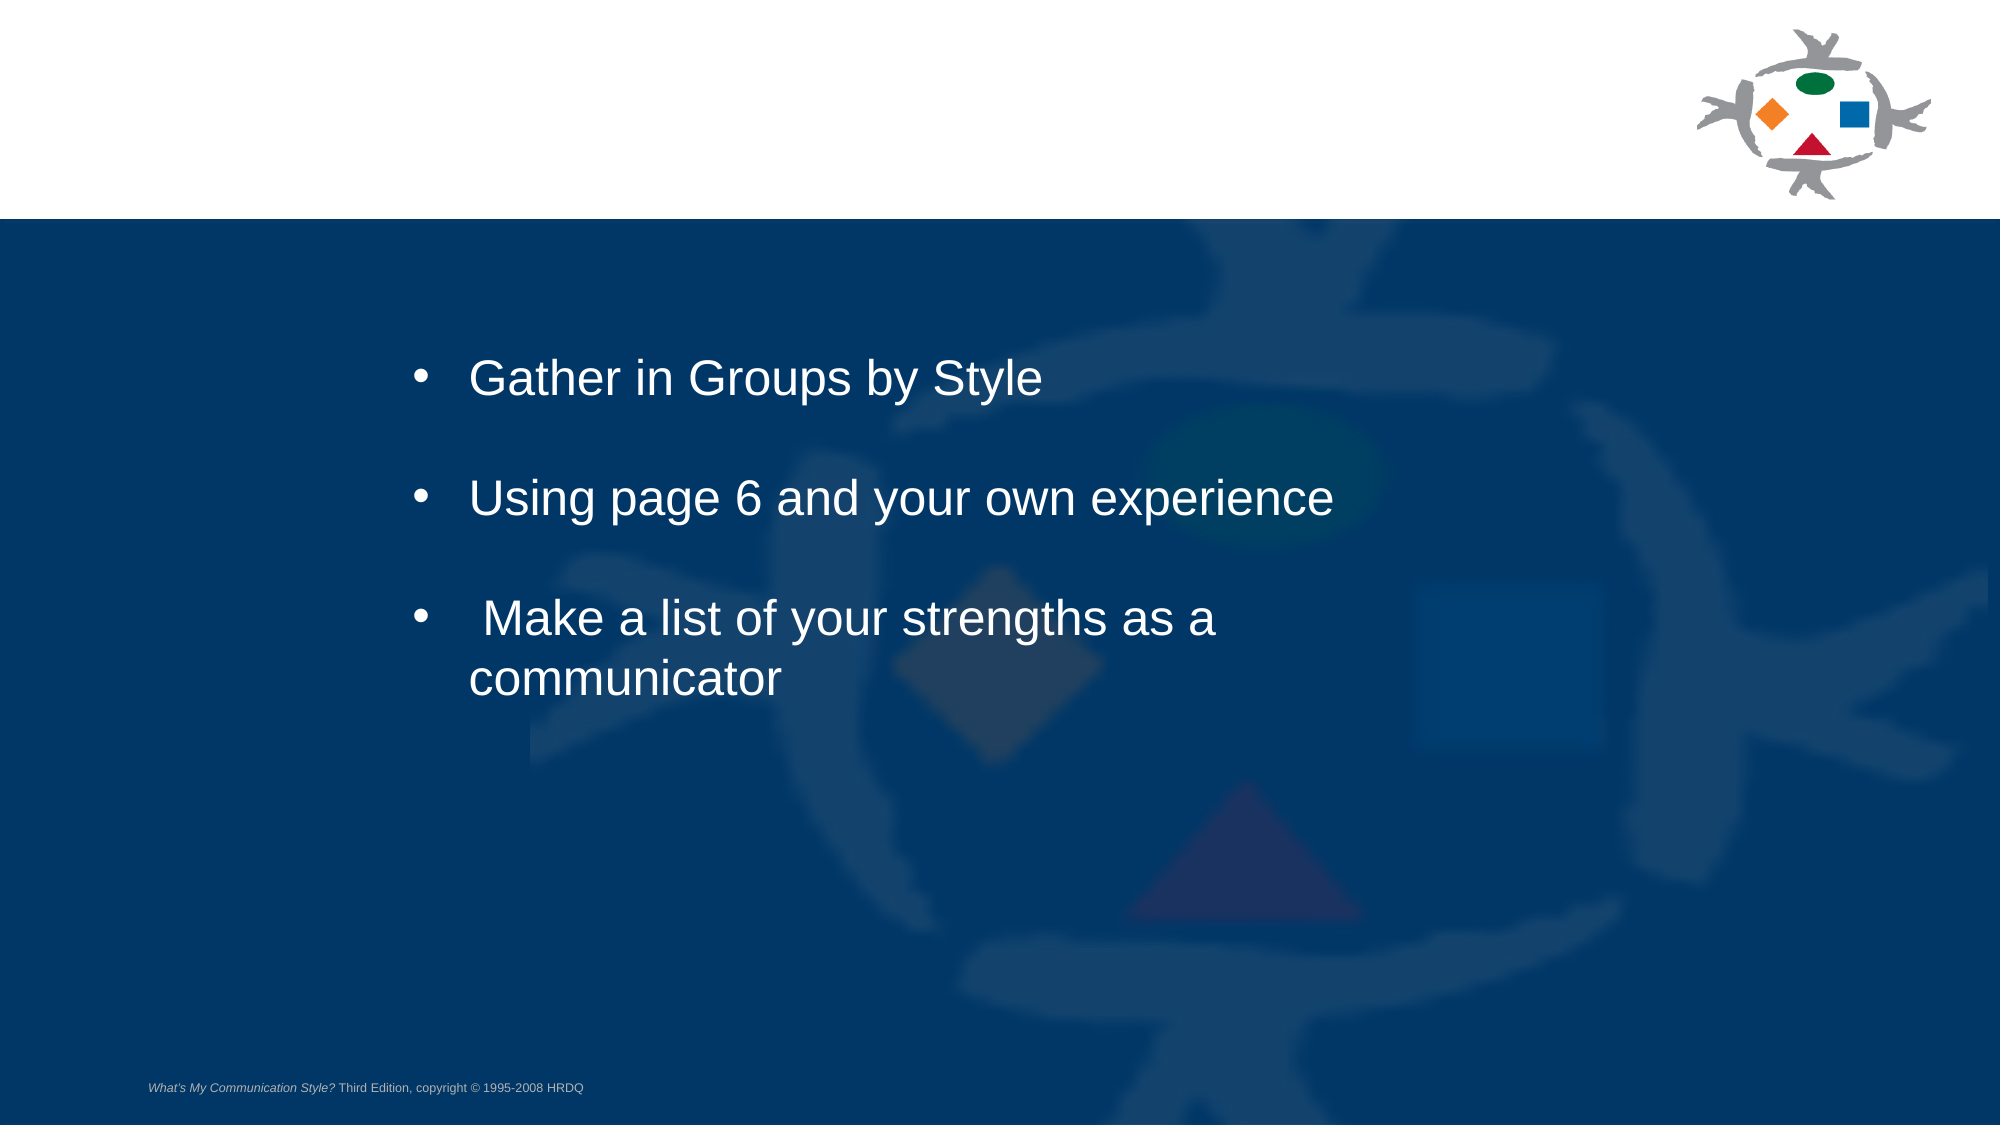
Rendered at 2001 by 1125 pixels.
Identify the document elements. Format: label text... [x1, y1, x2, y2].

picture [0, 0, 2000, 1125]
text_box Gather in Groups by Style Using page 6 and your own experience Make a list of your strengths as a communicator [397, 338, 1496, 833]
